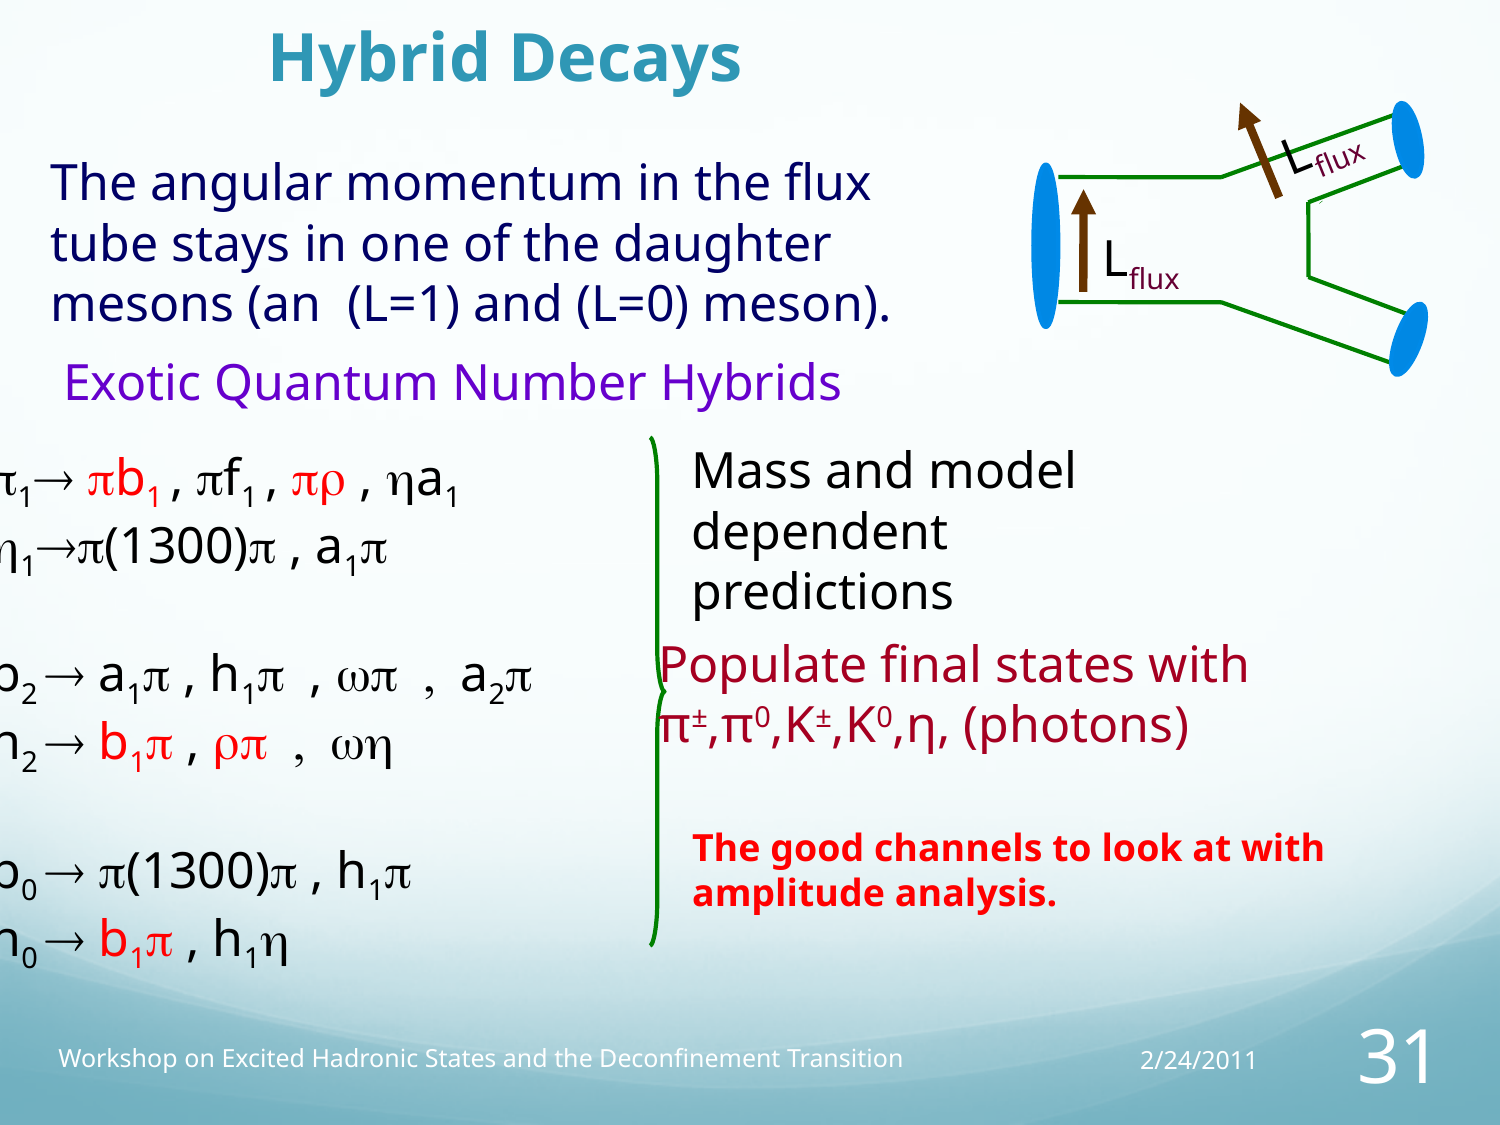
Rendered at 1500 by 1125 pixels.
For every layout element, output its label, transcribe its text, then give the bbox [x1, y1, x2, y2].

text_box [1239, 85, 1391, 202]
slide_number 31 [1295, 1029, 1459, 1090]
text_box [1080, 188, 1202, 296]
text_box [650, 437, 658, 624]
text_box Hybrid Decays [117, 6, 893, 102]
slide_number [1104, 1029, 1274, 1090]
text_box The good channels to look at with amplitude analysis. [677, 816, 1500, 922]
text_box The angular momentum in the flux tube stays in one of the daughter mesons (an (L=1) and (L=0) meson). [35, 149, 907, 340]
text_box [1032, 101, 1426, 376]
text_box 1 b1 , f1 ,  , a1 1(1300) , a1 b2  a1 , h1, a2 h2  b1 ,  b0  (1300) , h1 h0  b1 , h1 [0, 437, 656, 983]
text_box Populate final states with π±,π0,K±,K0,η, (photons) [643, 624, 1279, 760]
text_box Exotic Quantum Number Hybrids [48, 349, 858, 420]
footer Workshop on Excited Hadronic States and the Deconfinement Transition [43, 1029, 1086, 1090]
text_box [650, 760, 658, 946]
text_box [362, 24, 1038, 125]
text_box Mass and model dependent predictions [676, 437, 1093, 624]
